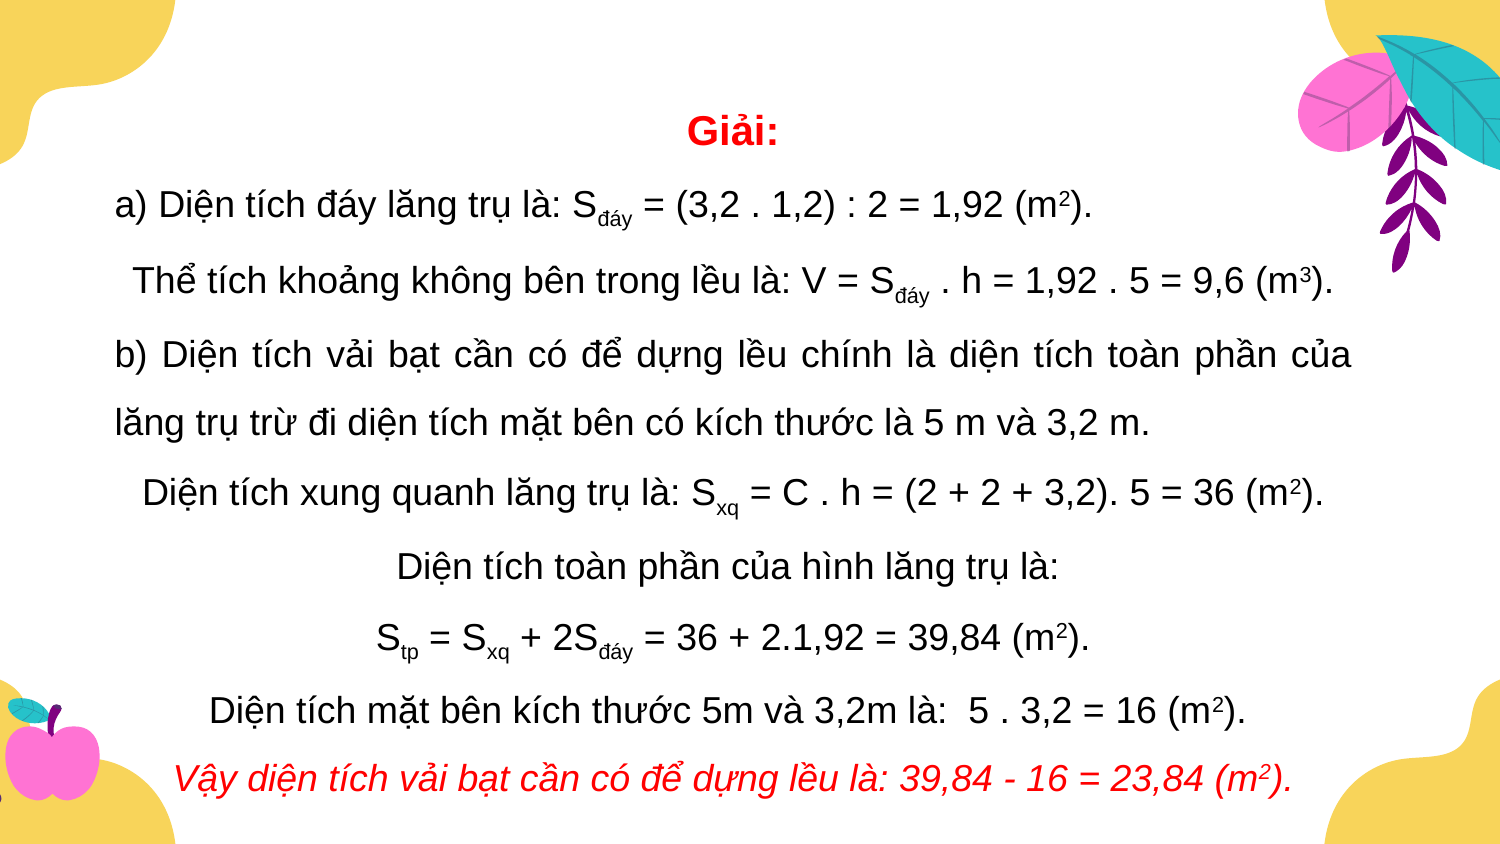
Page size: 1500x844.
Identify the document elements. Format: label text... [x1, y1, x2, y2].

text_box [1282, 25, 1500, 274]
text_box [0, 697, 100, 844]
text_box Giải: a) Diện tích đáy lăng trụ là: Sđáy = (3,2 . 1,2) : 2 = 1,92 (m2). Thể tích khoảng không bên trong lều là: V = Sđáy . h = 1,92 . 5 = 9,6 (m3). b) Diện tích vải bạt cần có để dựng lều chính là diện tích toàn phần của lăng trụ trừ đi diện tích mặt bên có kích thước là 5 m và 3,2 m. Diện tích xung quanh lăng trụ là: Sxq = C . h = (2 + 2 + 3,2). 5 = 36 (m2). Diện tích toàn phần của hình lăng trụ là: Stp = Sxq + 2Sđáy = 36 + 2.1,92 = 39,84 (m2). Diện tích mặt bên kích thước 5m và 3,2m là: 5 . 3,2 = 16 (m2). Vậy diện tích vải bạt cần có để dựng lều là: 39,84 - 16 = 23,84 (m2). [99, 71, 1367, 806]
